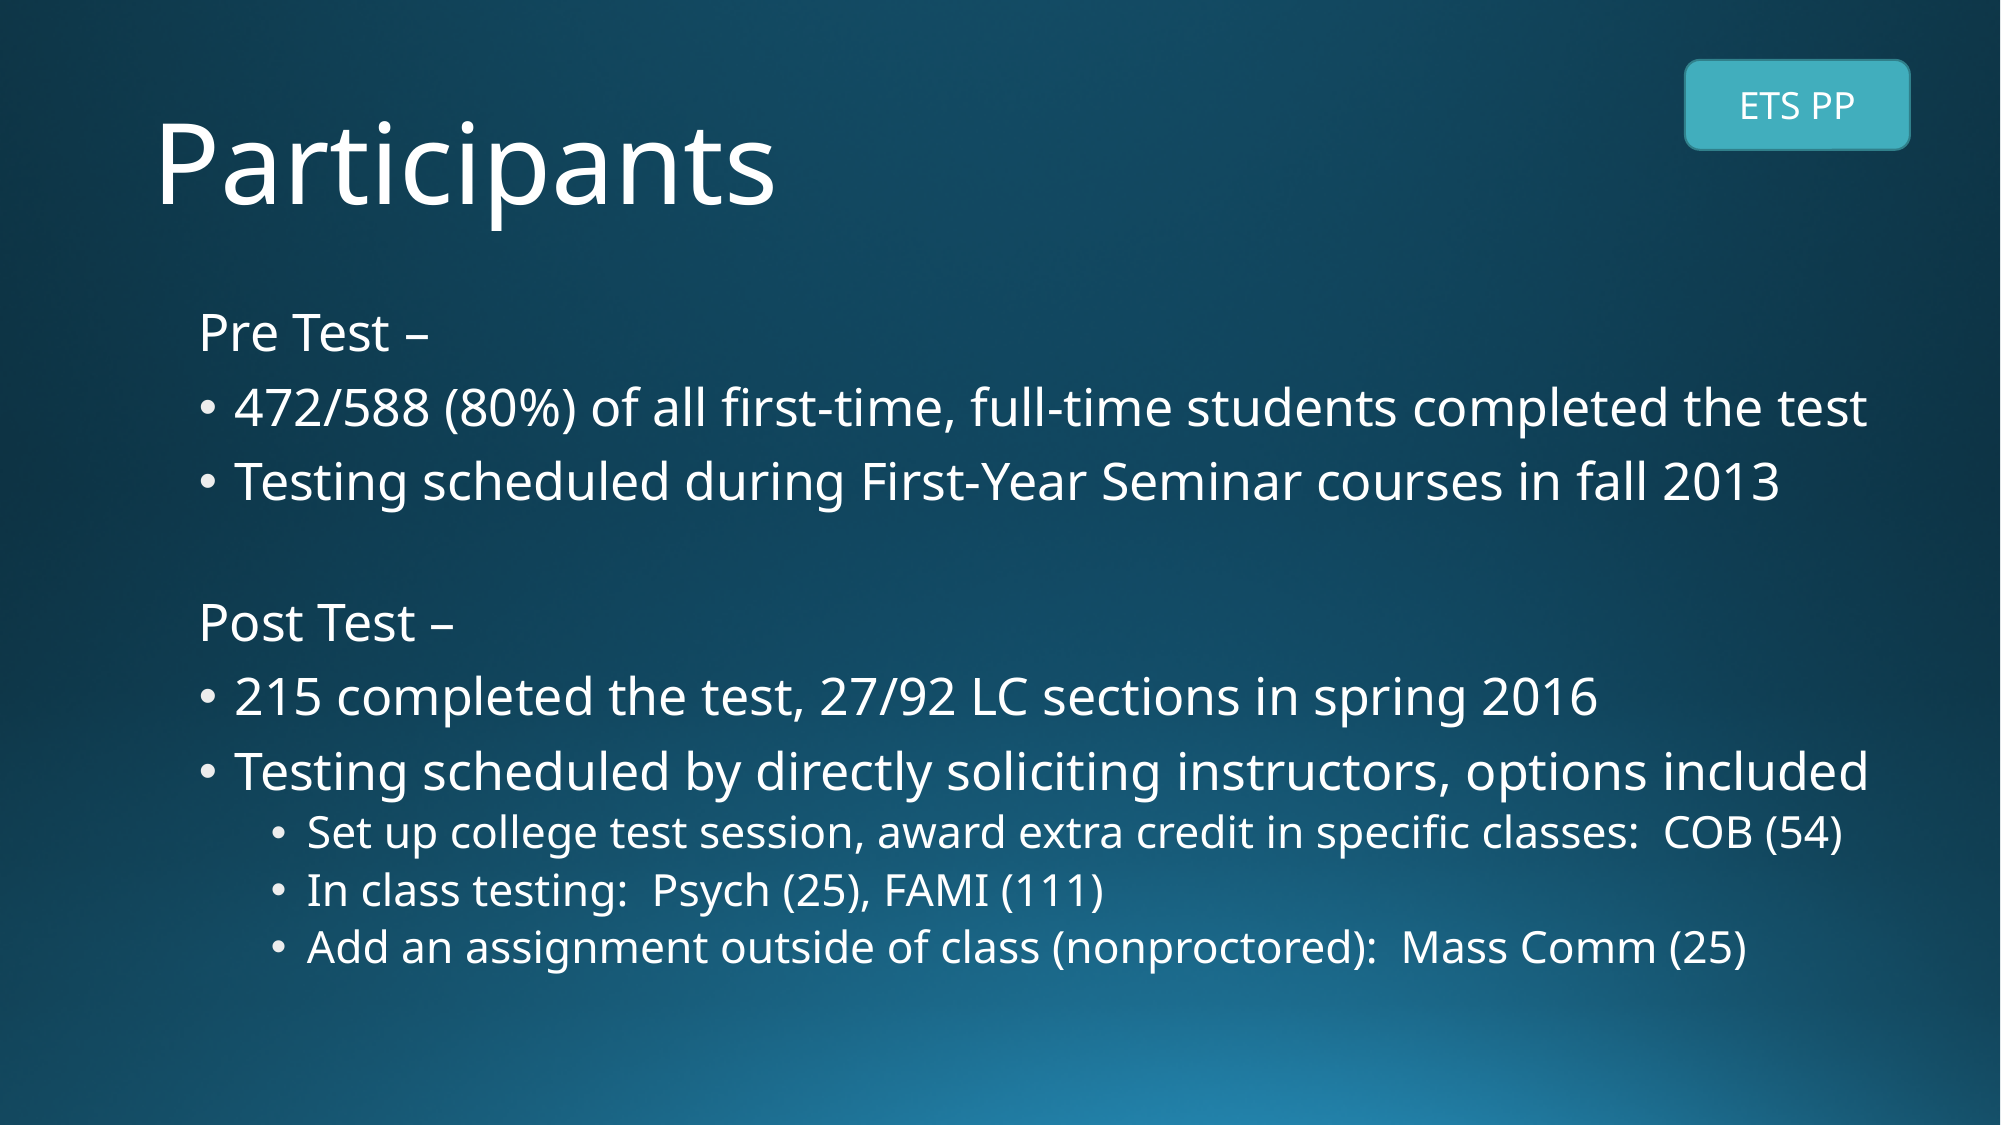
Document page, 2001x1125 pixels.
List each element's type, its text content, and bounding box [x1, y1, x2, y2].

picture [0, 0, 2001, 1125]
text_box ETS PP [1683, 58, 1911, 151]
list Pre Test – 472/588 (80%) of all first-time, full-time students completed the test Testing scheduled during First-Year Seminar courses in fall 2013 Post Test – 215 completed the test, 27/92 LC sections in spring 2016 Testing scheduled by directly soliciting instructors, options included Set up college test session, award extra credit in specific classes: COB (54) In class testing: Psych (25), FAMI (111) Add an assignment outside of class (nonproctored): Mass Comm (25) [183, 299, 1910, 1014]
title Participants [137, 59, 1863, 278]
